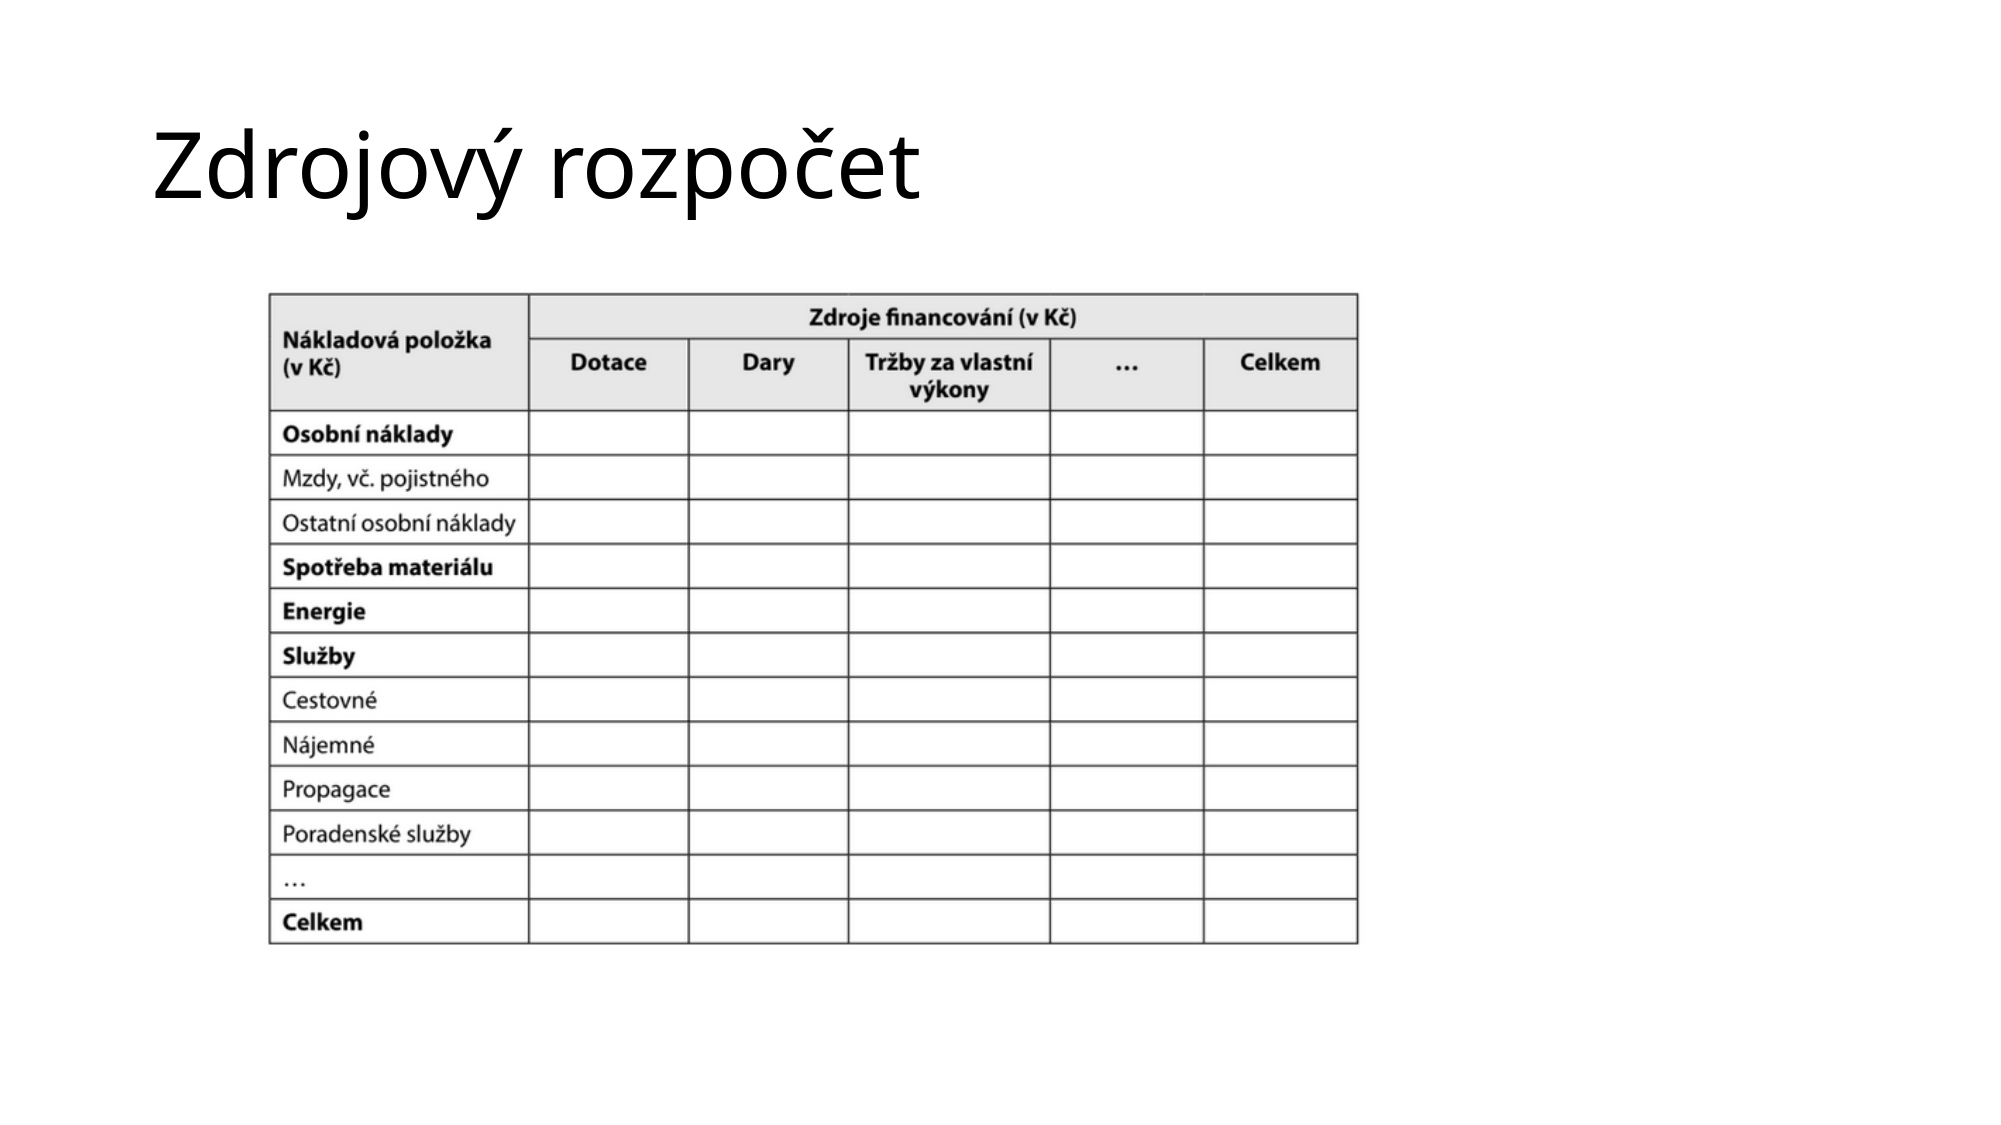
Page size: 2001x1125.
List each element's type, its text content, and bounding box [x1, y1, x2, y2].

title Zdrojový rozpočet [137, 59, 1863, 278]
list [171, 277, 1473, 967]
